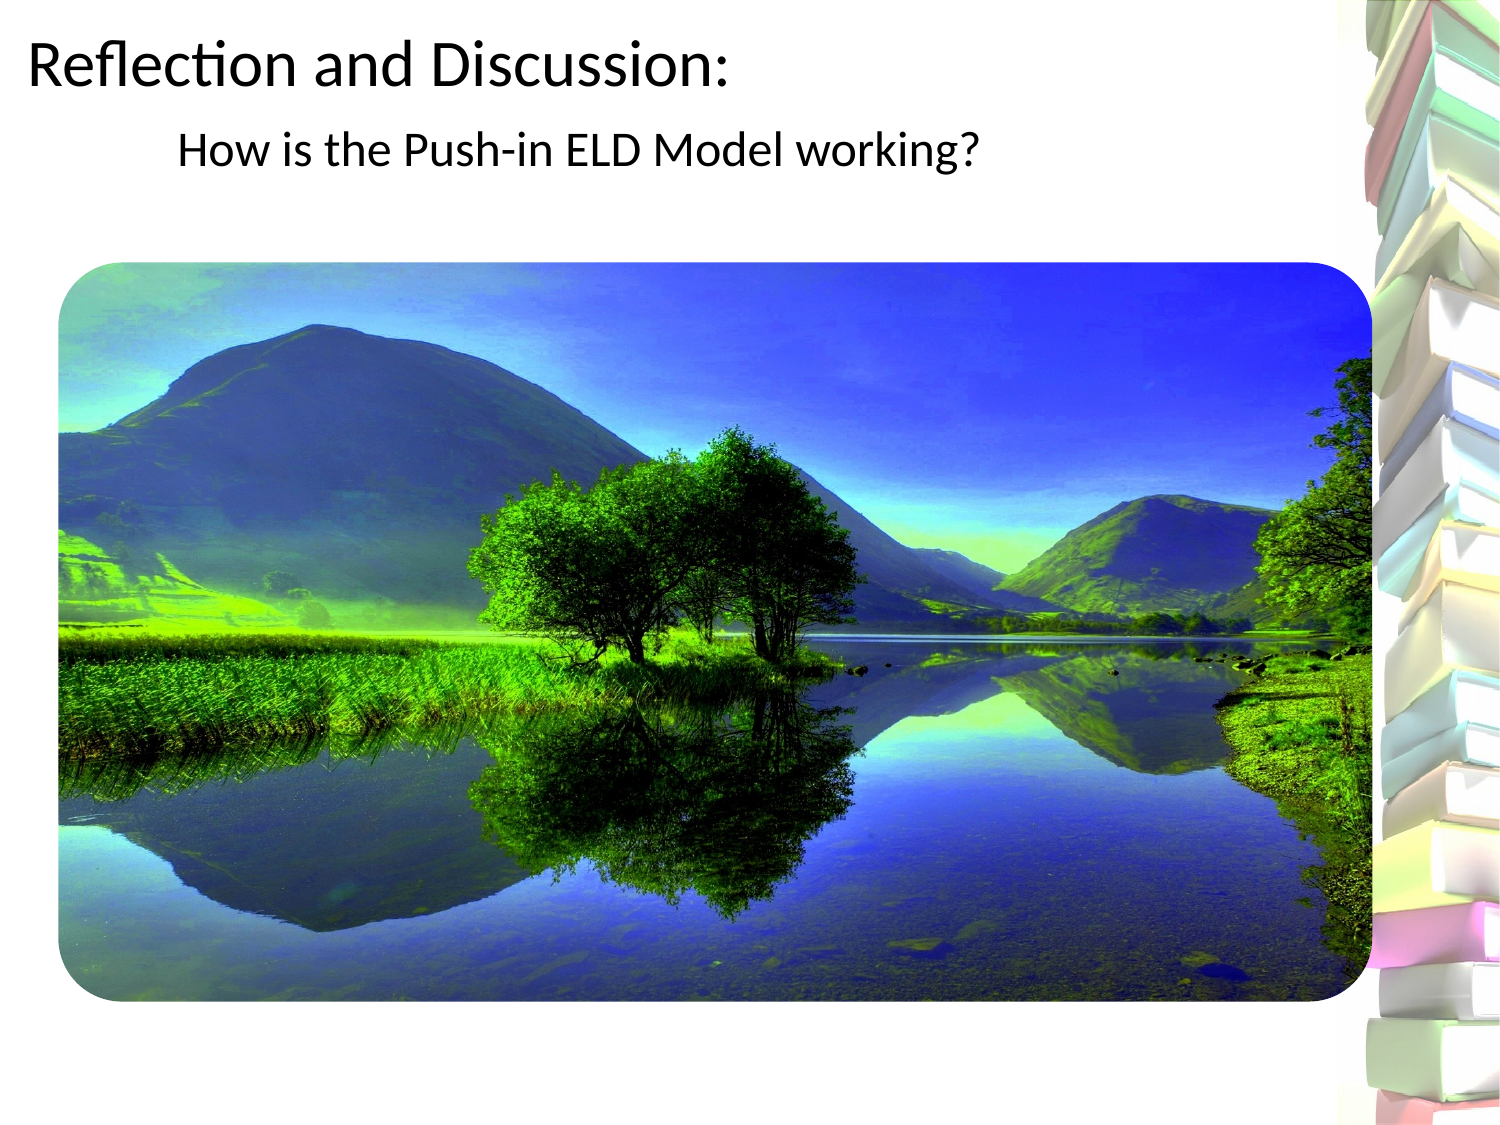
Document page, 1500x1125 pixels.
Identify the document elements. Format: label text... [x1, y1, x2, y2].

picture [58, 262, 1373, 1002]
text_box Reflection and Discussion: How is the Push-in ELD Model working? [12, 12, 1237, 188]
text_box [1337, 0, 1500, 1125]
